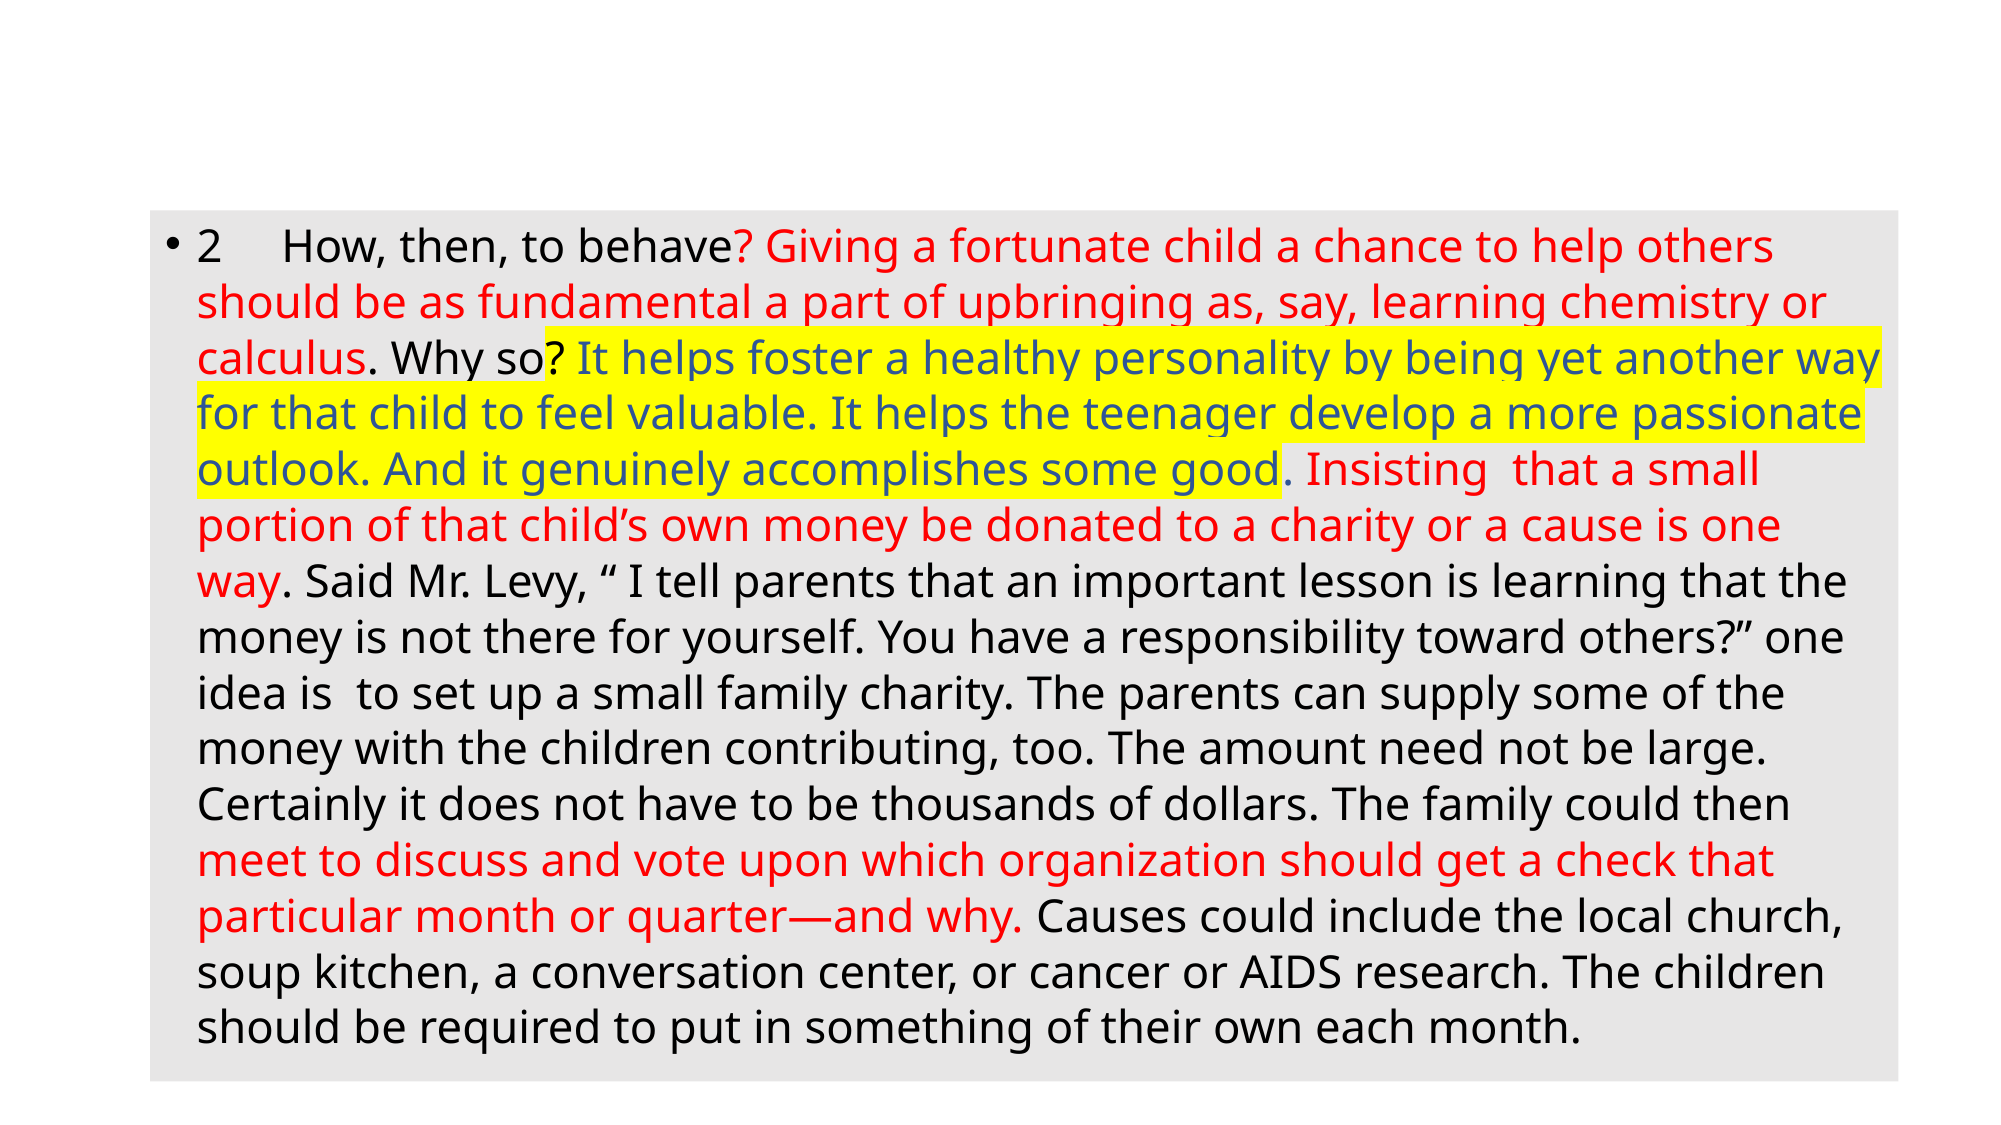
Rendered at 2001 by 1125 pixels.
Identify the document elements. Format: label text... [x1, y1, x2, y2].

list 2 How, then, to behave? Giving a fortunate child a chance to help others should be as fundamental a part of upbringing as, say, learning chemistry or calculus. Why so? It helps foster a healthy personality by being yet another way for that child to feel valuable. It helps the teenager develop a more passionate outlook. And it genuinely accomplishes some good. Insisting that a small portion of that child’s own money be donated to a charity or a cause is one way. Said Mr. Levy, “ I tell parents that an important lesson is learning that the money is not there for yourself. You have a responsibility toward others?” one idea is to set up a small family charity. The parents can supply some of the money with the children contributing, too. The amount need not be large. Certainly it does not have to be thousands of dollars. The family could then meet to discuss and vote upon which organization should get a check that particular month or quarter—and why. Causes could include the local church, soup kitchen, a conversation center, or cancer or AIDS research. The children should be required to put in something of their own each month. [150, 210, 1899, 1082]
